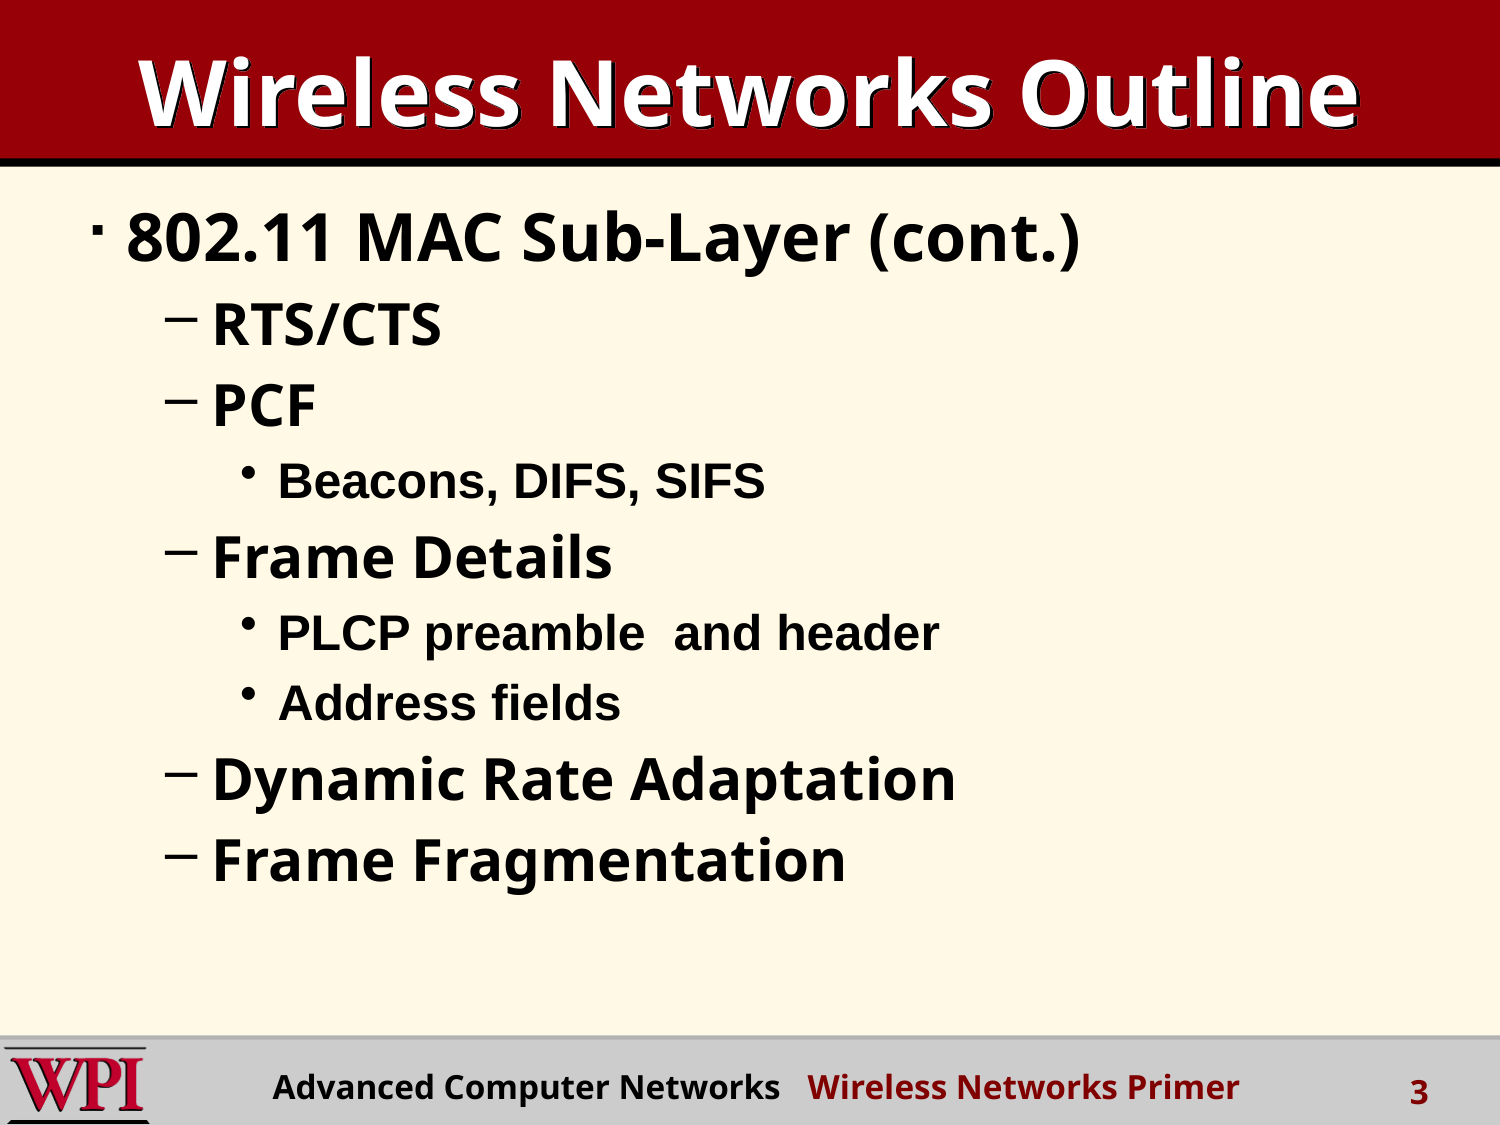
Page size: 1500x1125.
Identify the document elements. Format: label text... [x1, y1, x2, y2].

list 802.11 MAC Sub-Layer (cont.) RTS/CTS PCF Beacons, DIFS, SIFS Frame Details PLCP preamble and header Address fields Dynamic Rate Adaptation Frame Fragmentation [74, 187, 1426, 976]
picture [0, 0, 1500, 158]
footer Advanced Computer Networks Wireless Networks Primer [210, 1058, 1304, 1107]
picture [0, 167, 1500, 1035]
slide_number 3 [1344, 1063, 1495, 1102]
picture [0, 1040, 1500, 1125]
title Wireless Networks Outline [29, 18, 1471, 150]
